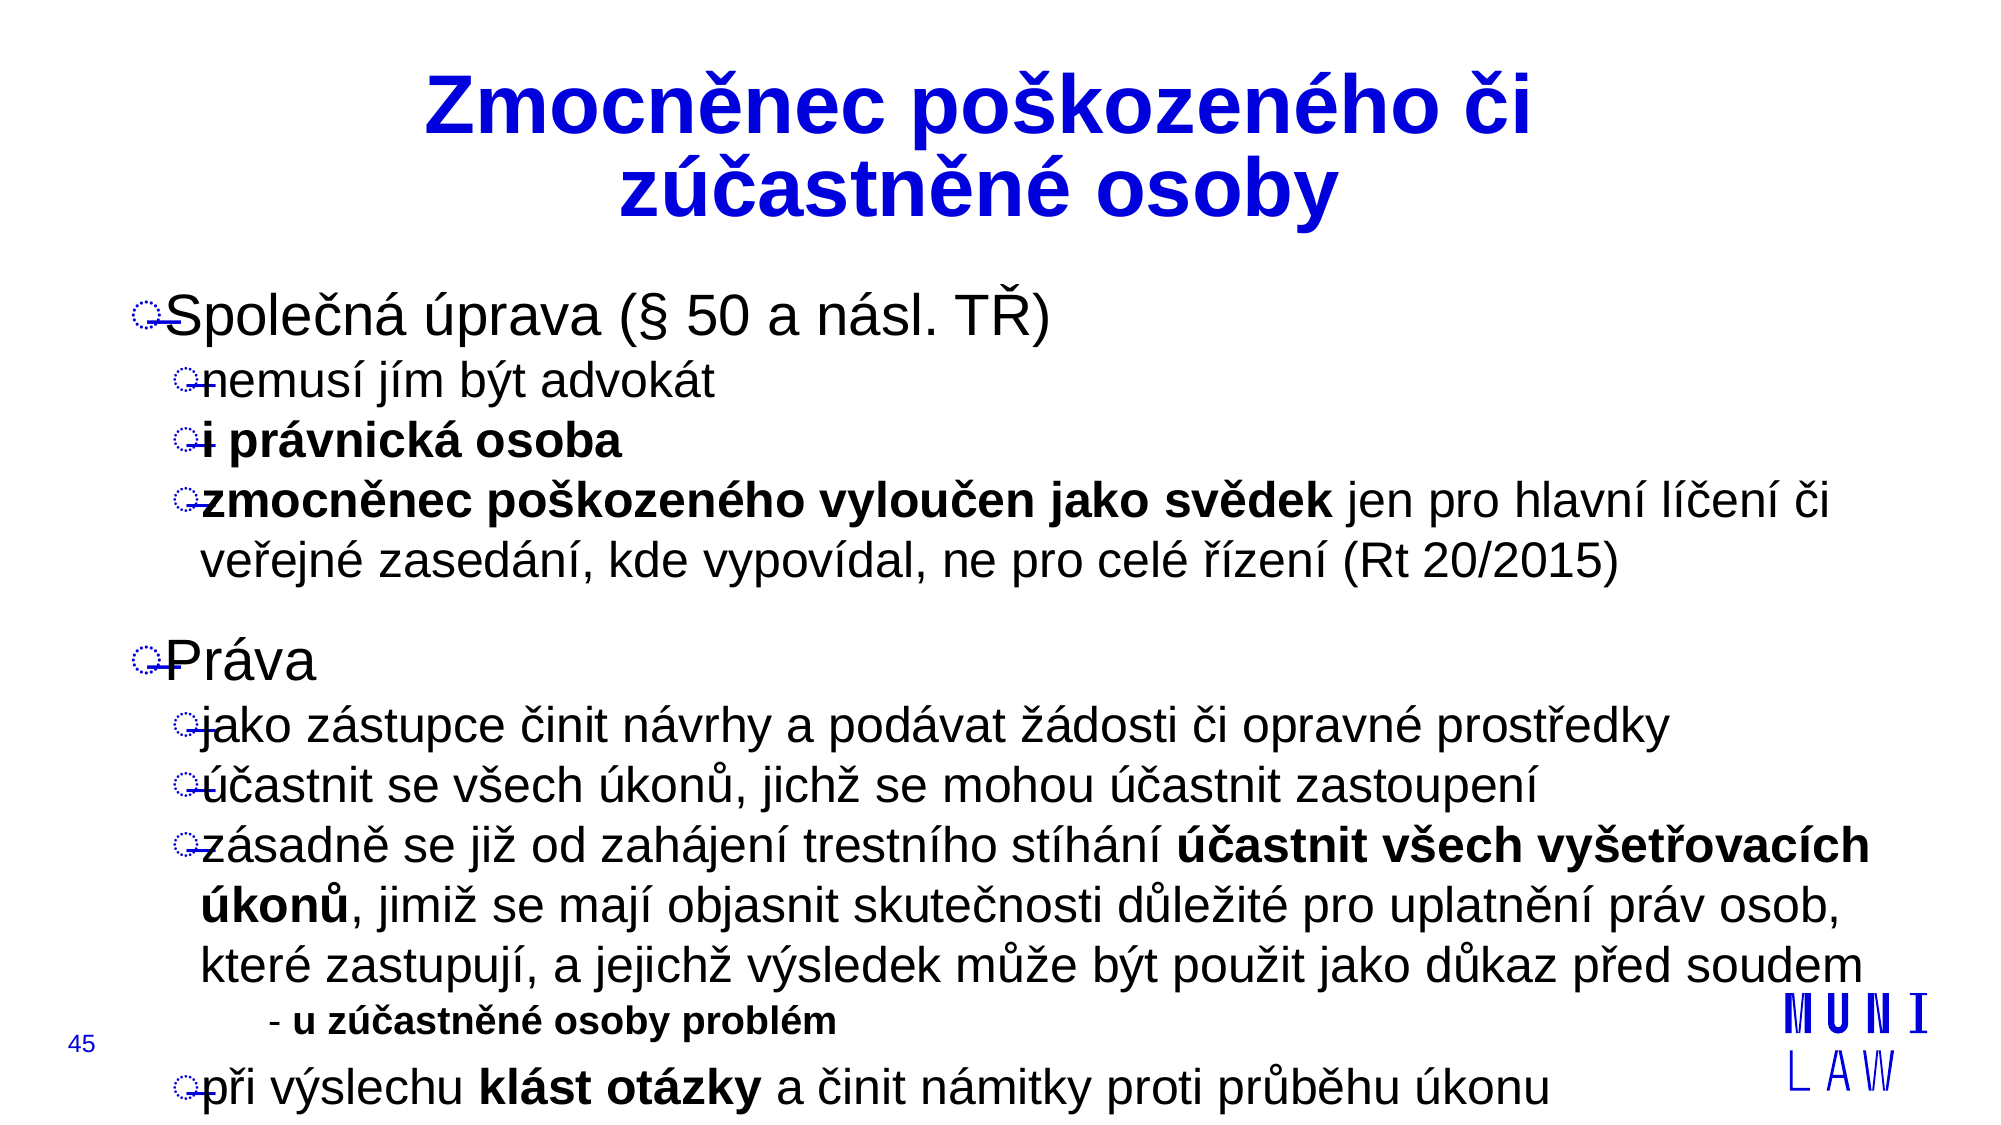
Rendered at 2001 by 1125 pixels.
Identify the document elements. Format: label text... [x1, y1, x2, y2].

title Zmocněnec poškozeného či zúčastněné osoby [304, 66, 1655, 143]
slide_number 45 [67, 1021, 110, 1063]
list Společná úprava (§ 50 a násl. TŘ) nemusí jím být advokát i právnická osoba zmocněnec poškozeného vyloučen jako svědek jen pro hlavní líčení či veřejné zasedání, kde vypovídal, ne pro celé řízení (Rt 20/2015) Práva jako zástupce činit návrhy a podávat žádosti či opravné prostředky účastnit se všech úkonů, jichž se mohou účastnit zastoupení zásadně se již od zahájení trestního stíhání účastnit všech vyšetřovacích úkonů, jimiž se mají objasnit skutečnosti důležité pro uplatnění práv osob, které zastupují, a jejichž výsledek může být použit jako důkaz před soudem - u zúčastněné osoby problém při výslechu klást otázky a činit námitky proti průběhu úkonu [118, 277, 1883, 957]
